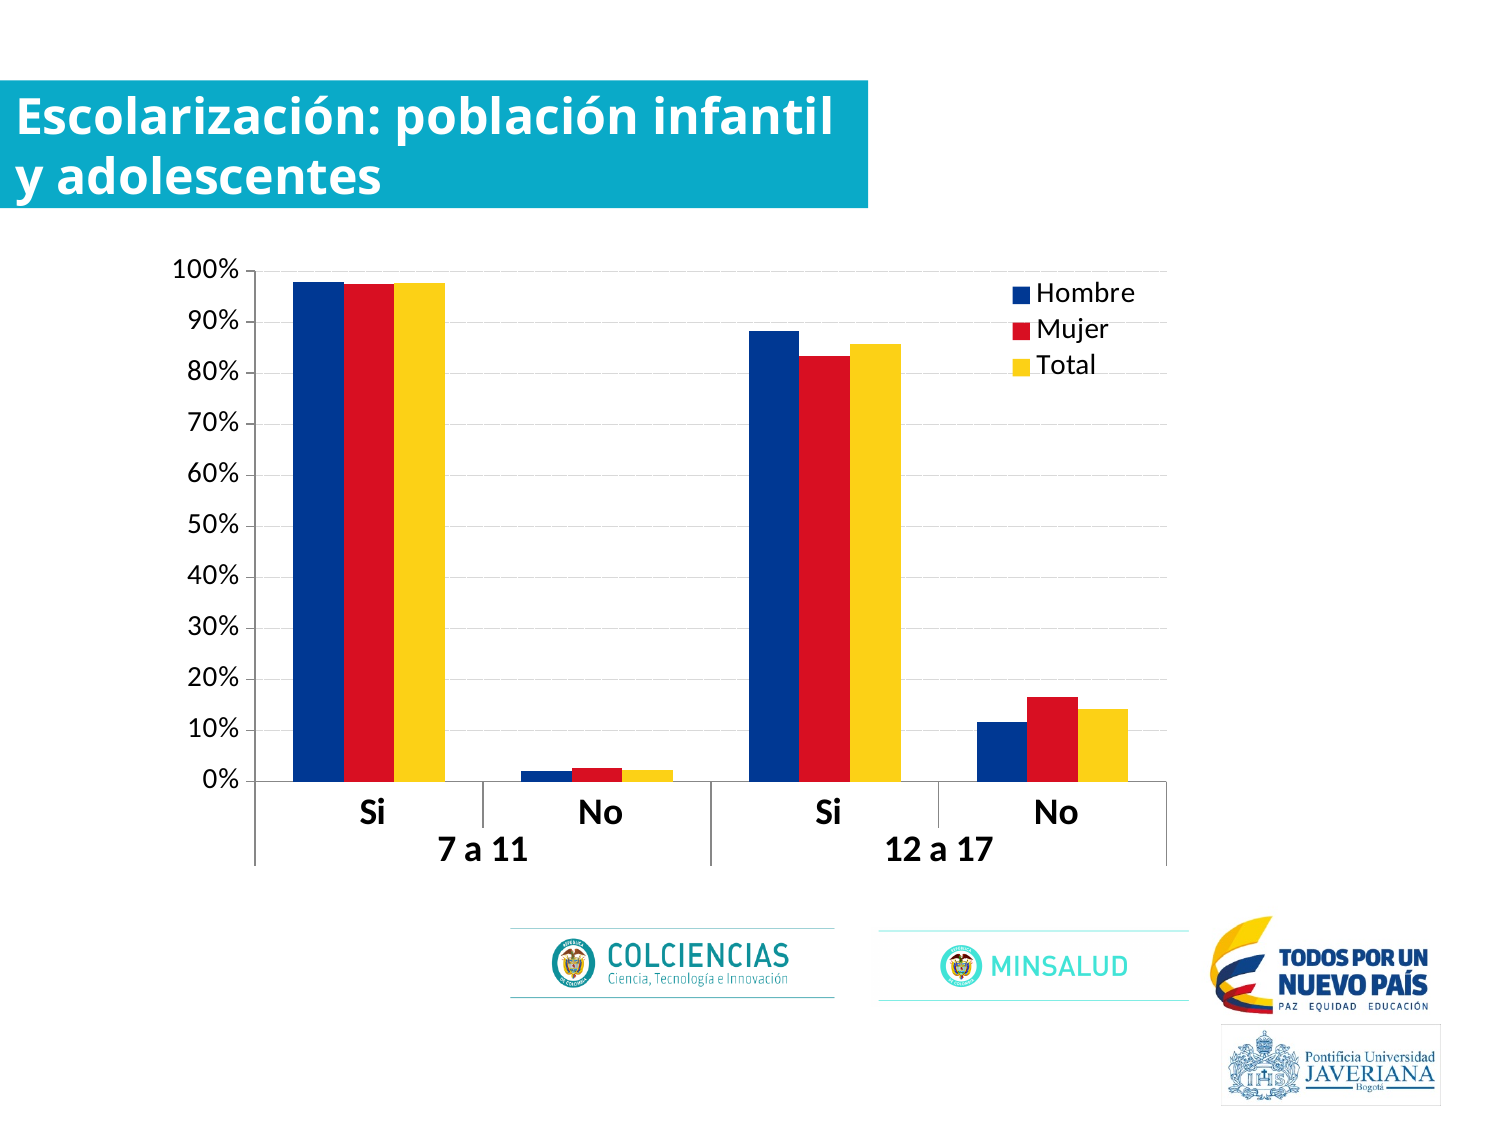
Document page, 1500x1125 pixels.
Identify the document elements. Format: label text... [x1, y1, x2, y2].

picture [490, 905, 845, 1020]
picture [871, 905, 1441, 1106]
title Escolarización: población infantil y adolescentes [0, 80, 869, 209]
chart [147, 243, 1345, 885]
